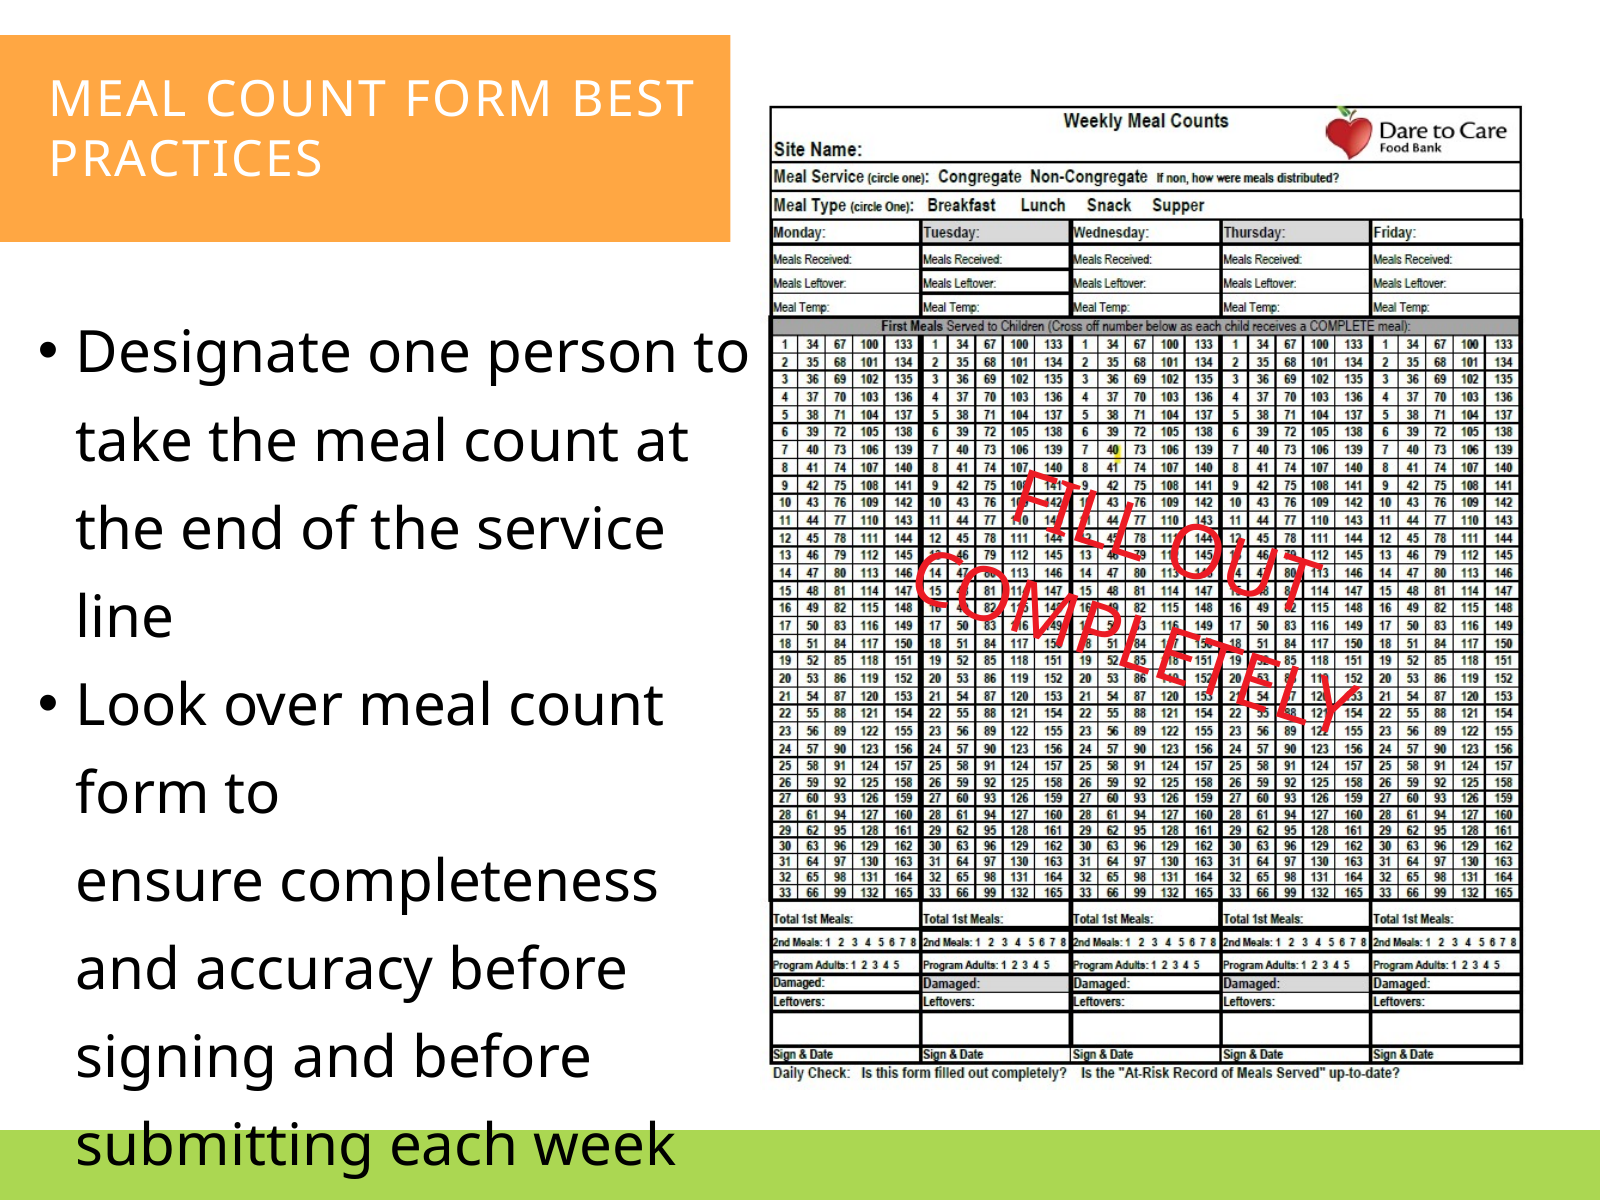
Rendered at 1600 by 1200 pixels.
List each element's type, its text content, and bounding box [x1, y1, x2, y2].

text_box Designate one person to take the meal count at the end of the service line Look over meal count form to ensure completeness and accuracy before signing and before submitting each week [0, 296, 754, 1178]
picture [0, 94, 1600, 1200]
picture [0, 34, 731, 242]
